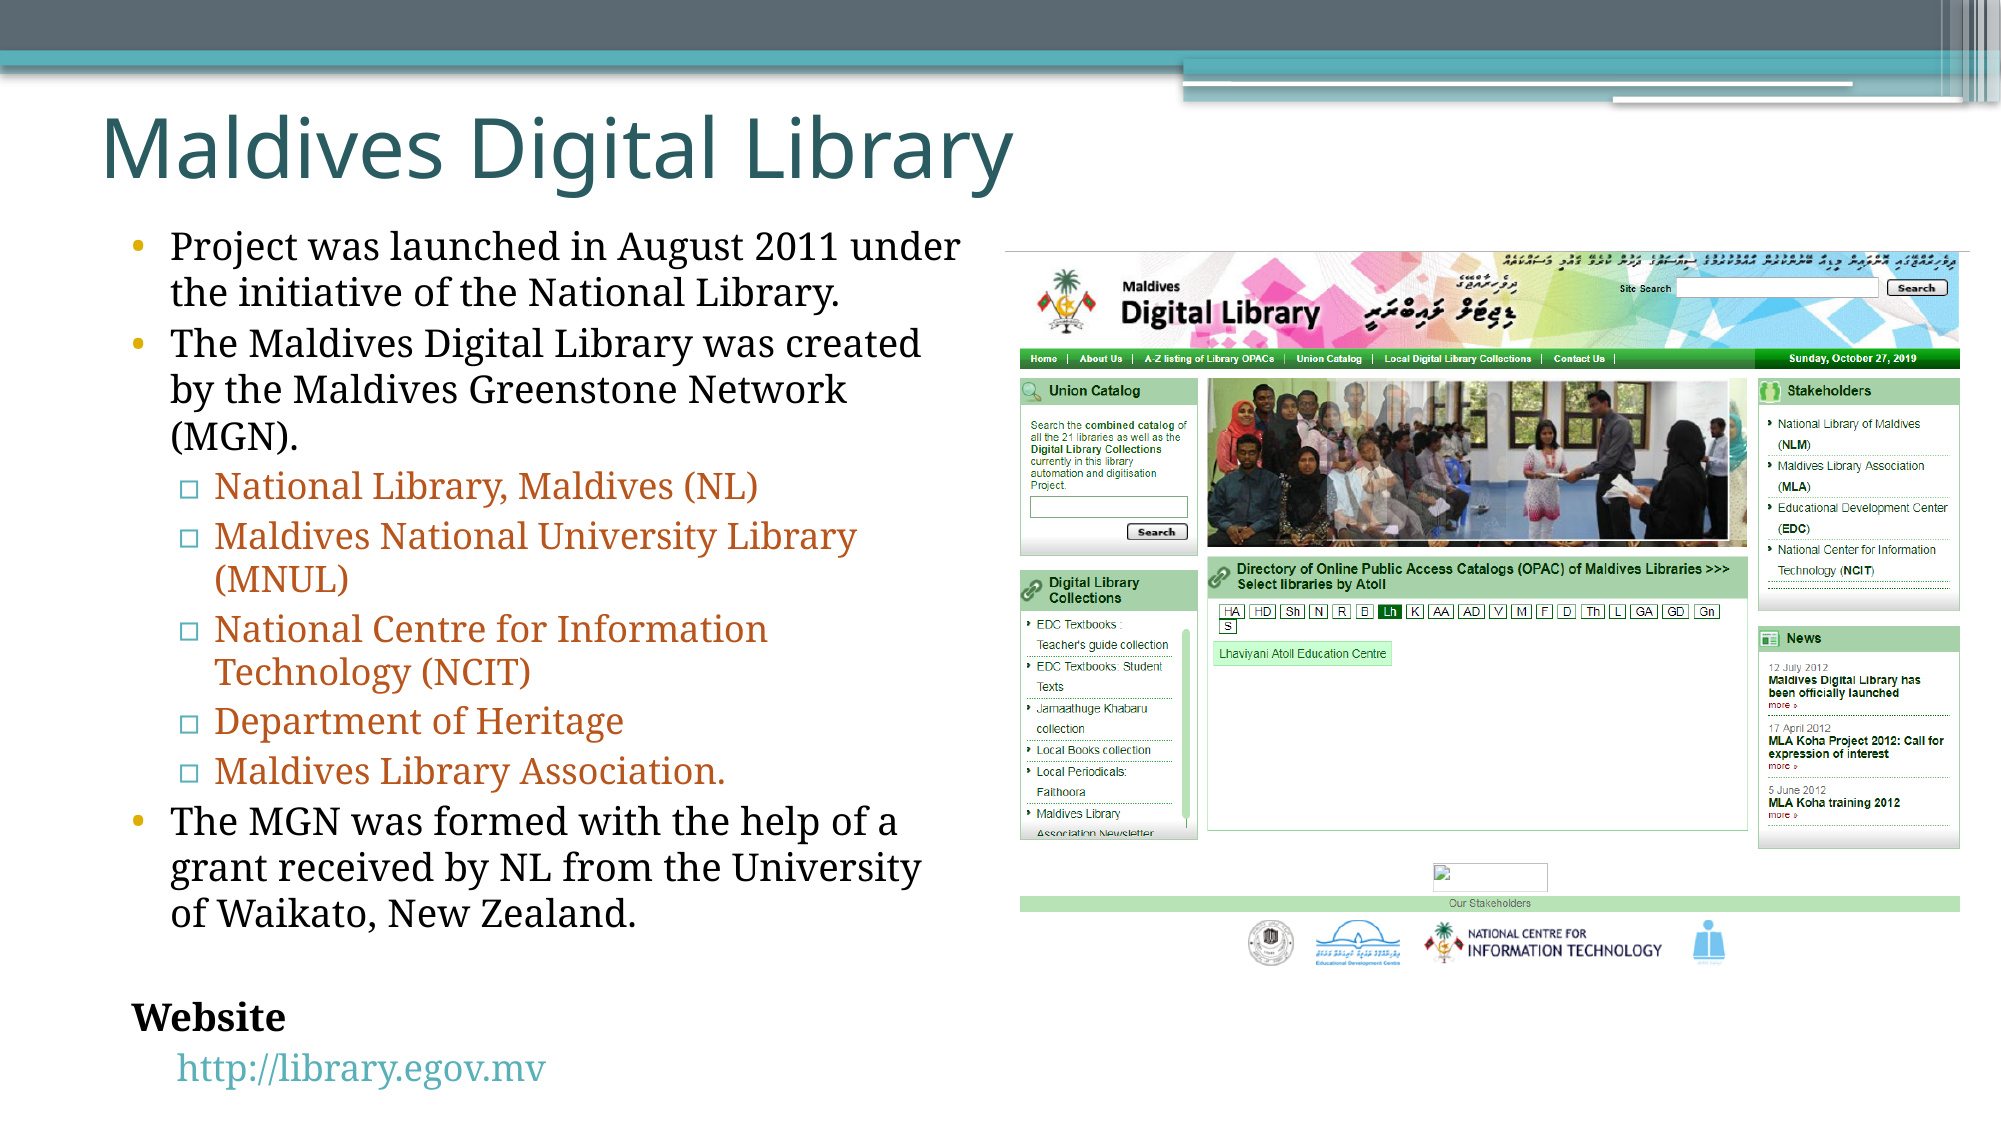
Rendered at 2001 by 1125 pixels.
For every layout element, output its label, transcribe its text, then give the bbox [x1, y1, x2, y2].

list Project was launched in August 2011 under the initiative of the National Library. The Maldives Digital Library was created by the Maldives Greenstone Network (MGN). National Library, Maldives (NL) Maldives National University Library (MNUL) National Centre for Information Technology (NCIT) Department of Heritage Maldives Library Association. The MGN was formed with the help of a grant received by NL from the University of Waikato, New Zealand. Website http://library.egov.mv [99, 214, 984, 1112]
title Maldives Digital Library [85, 77, 1886, 213]
picture [1004, 248, 1971, 976]
